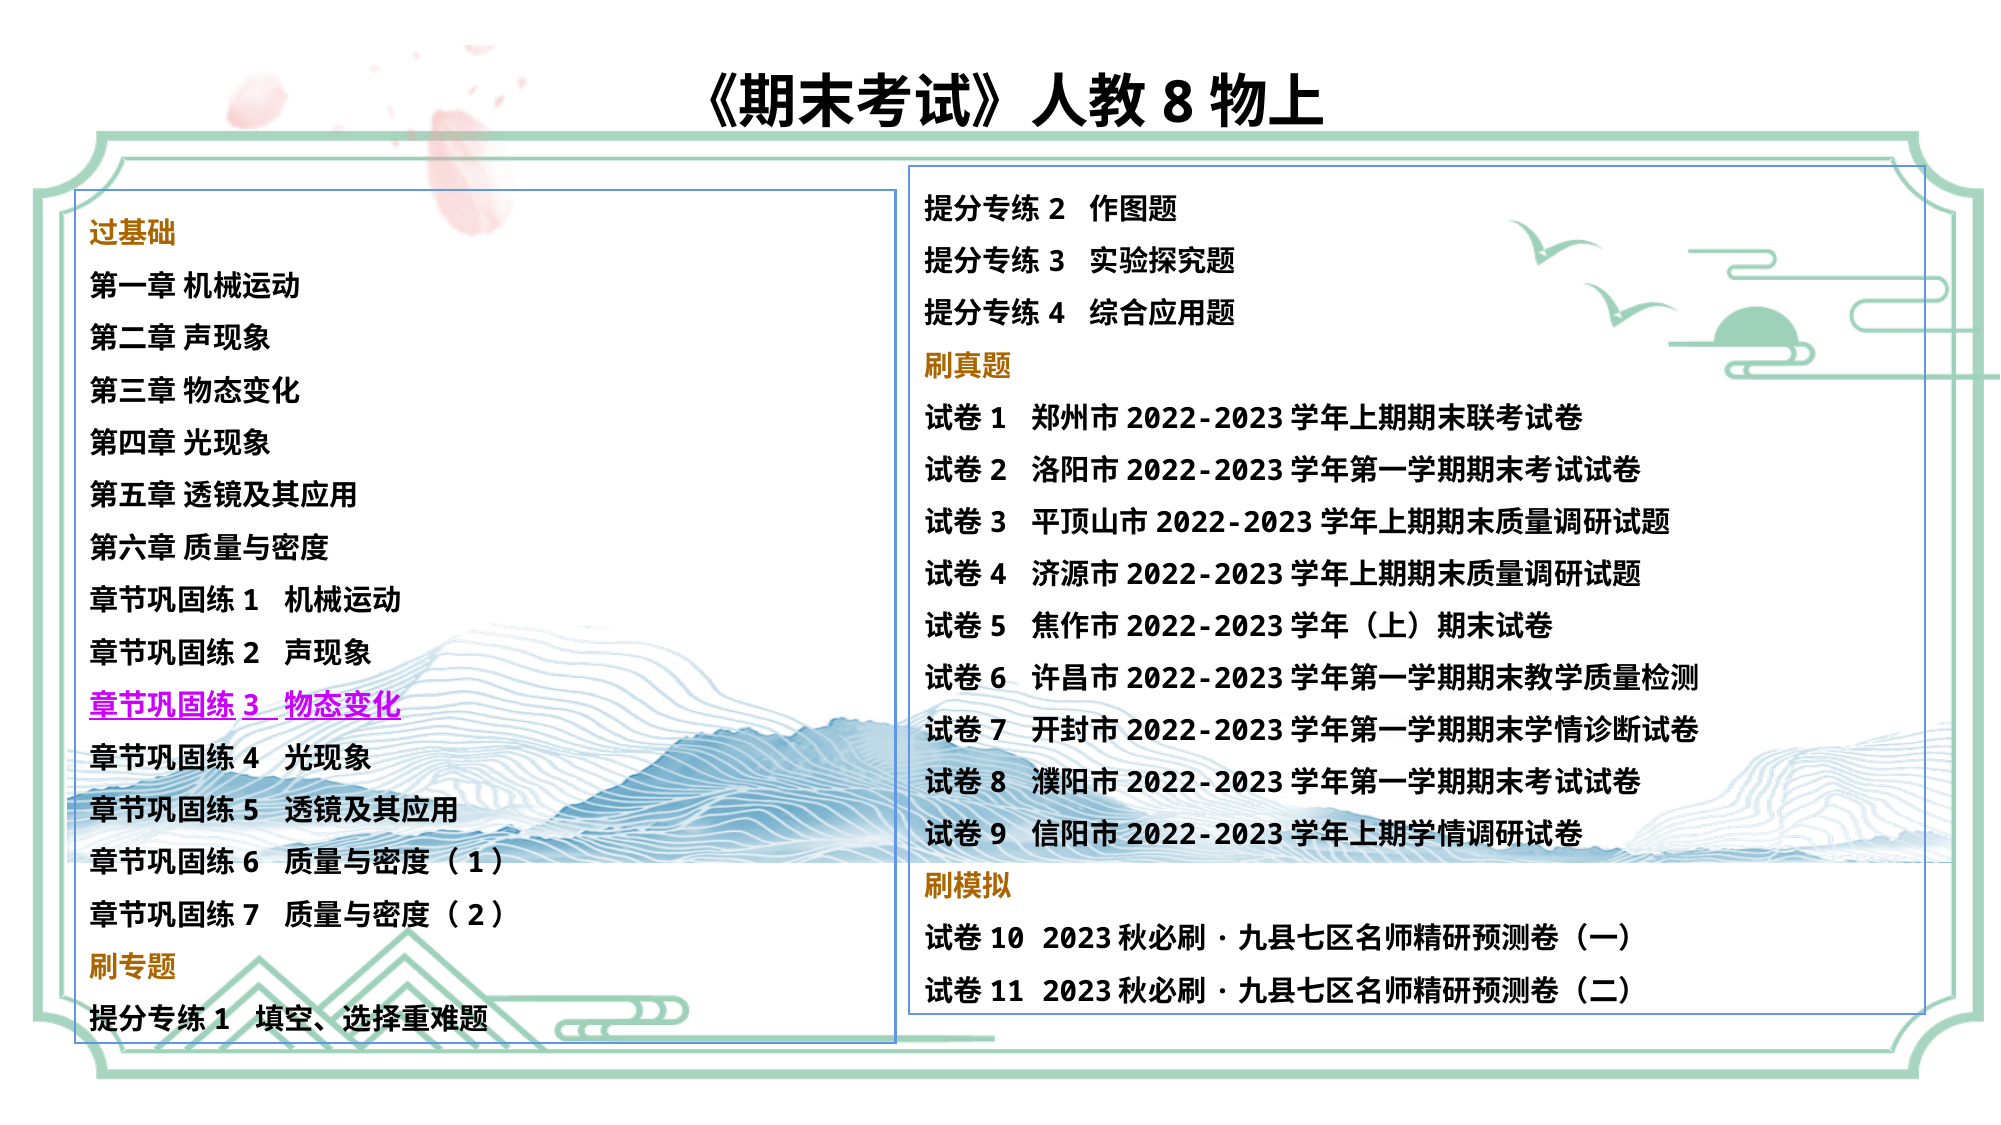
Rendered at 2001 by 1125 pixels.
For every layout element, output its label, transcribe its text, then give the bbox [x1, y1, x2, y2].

text_box 《期末考试》人教8物上 [539, 22, 1467, 130]
picture [32, 45, 2000, 1080]
